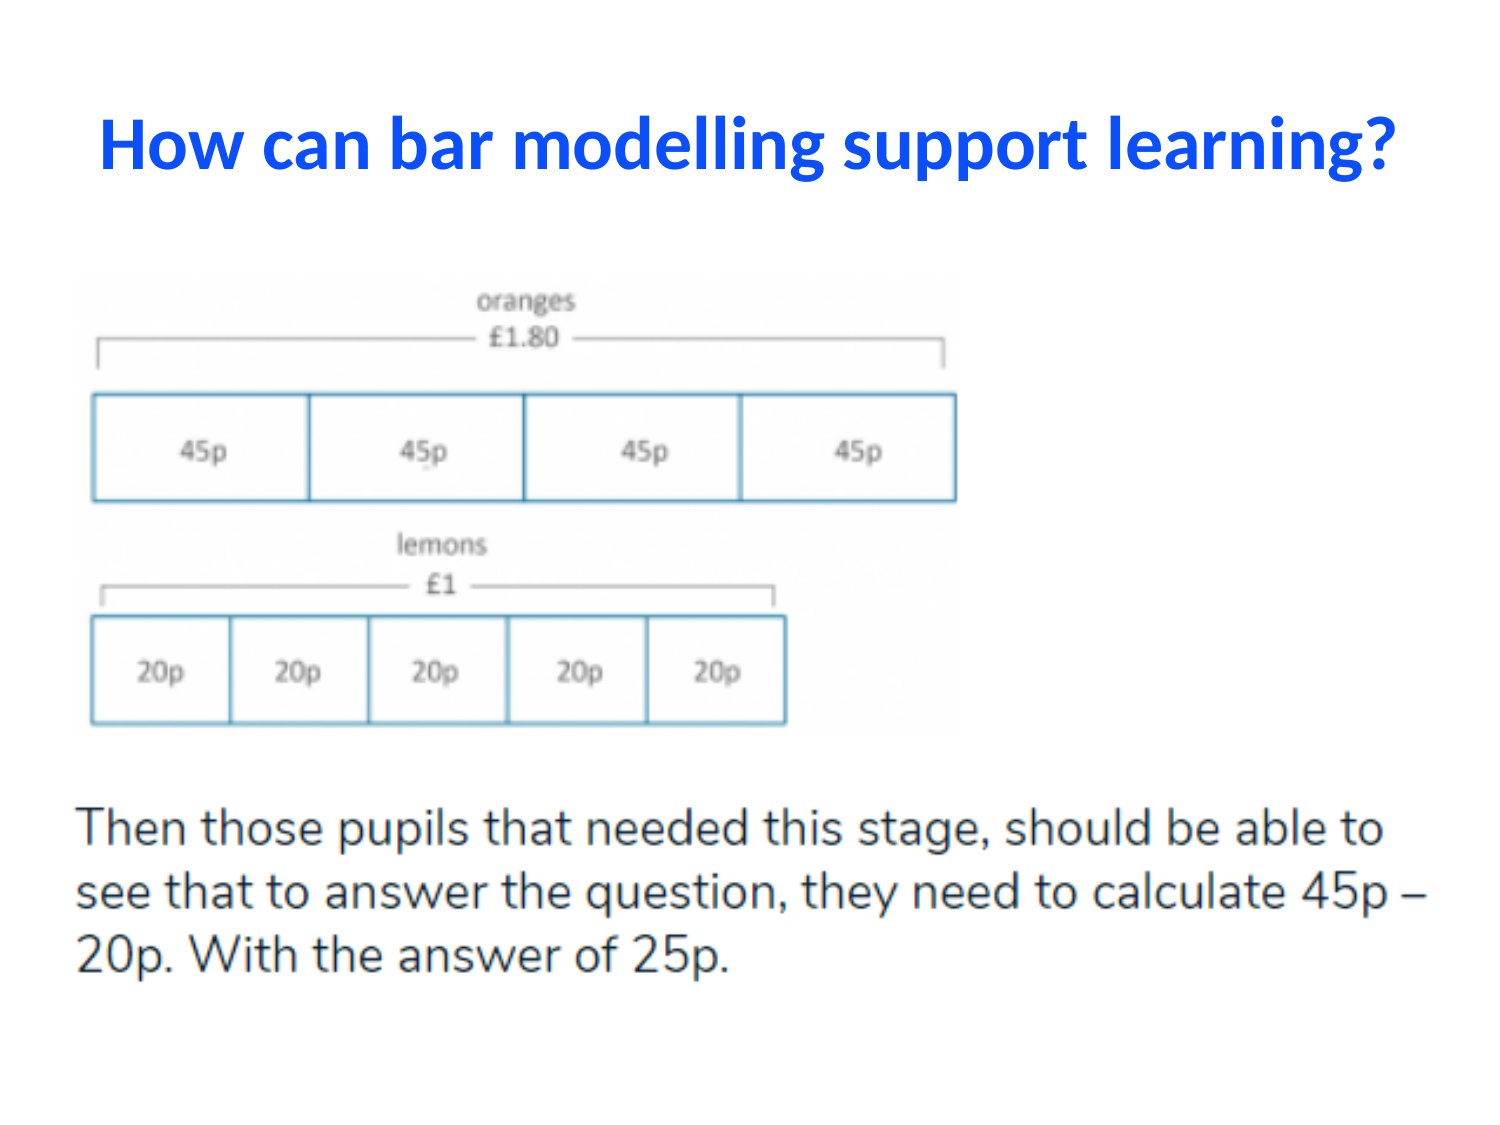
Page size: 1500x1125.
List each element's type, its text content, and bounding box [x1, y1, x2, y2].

title How can bar modelling support learning? [75, 45, 1425, 230]
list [53, 232, 1456, 1041]
